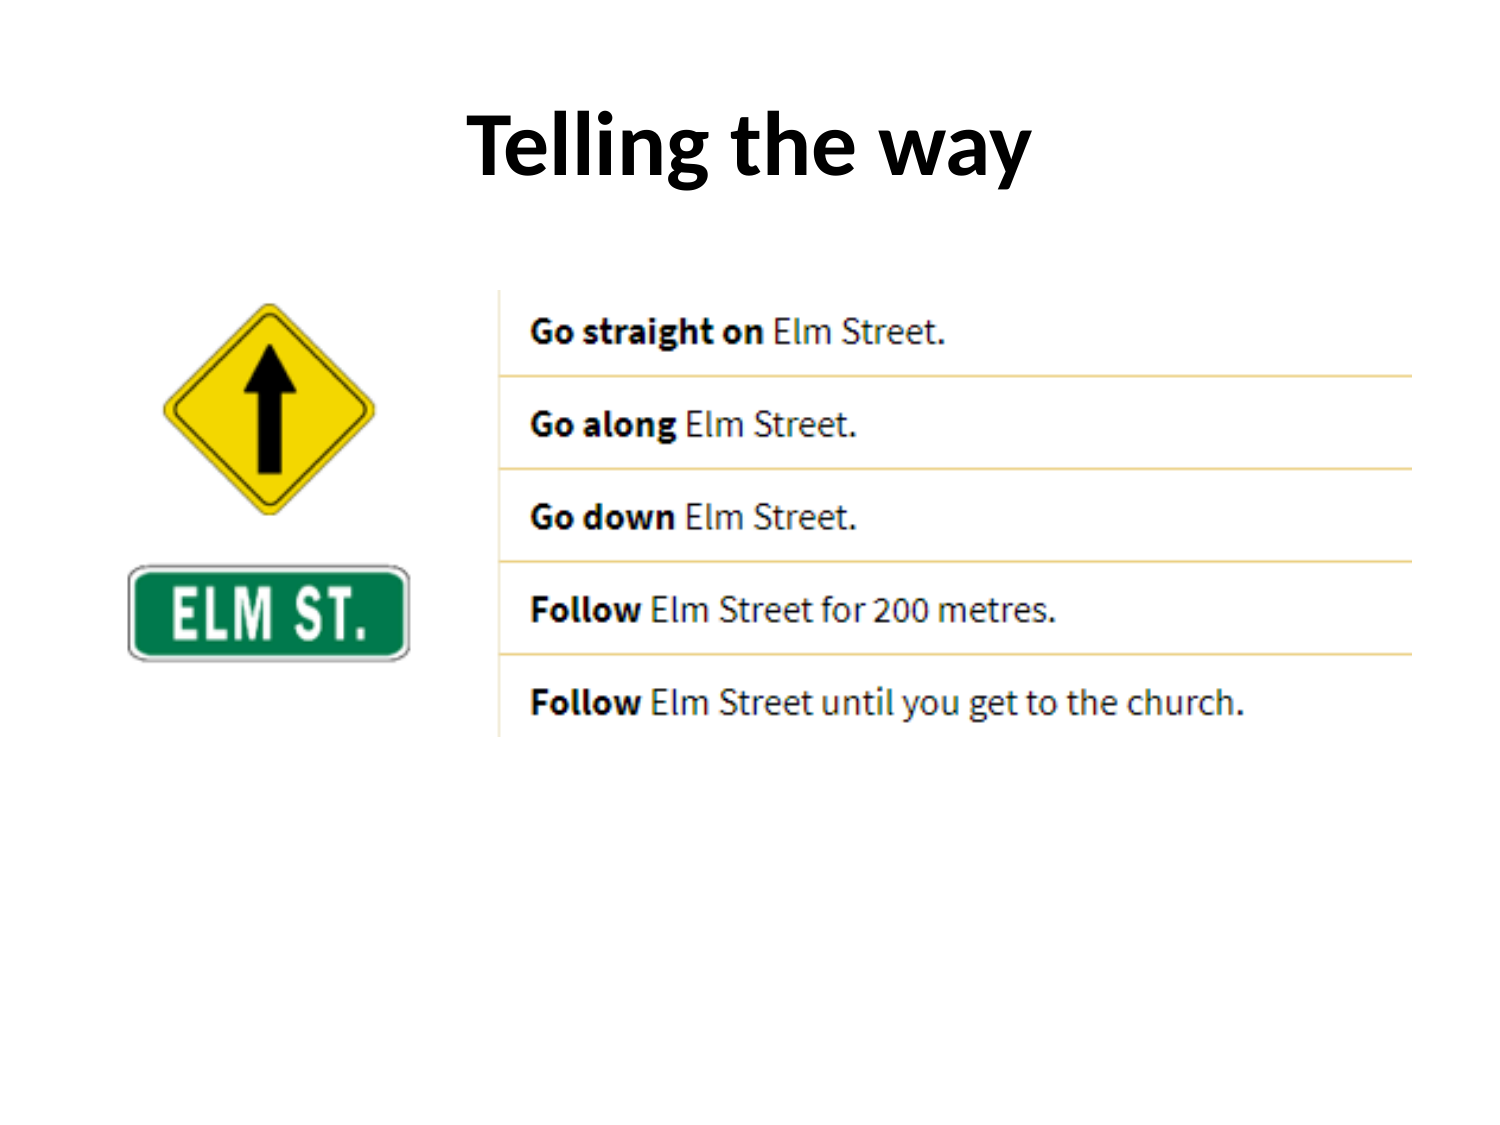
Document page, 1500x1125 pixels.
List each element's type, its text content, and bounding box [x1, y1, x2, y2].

title Telling the way [75, 45, 1425, 233]
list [100, 290, 1412, 737]
